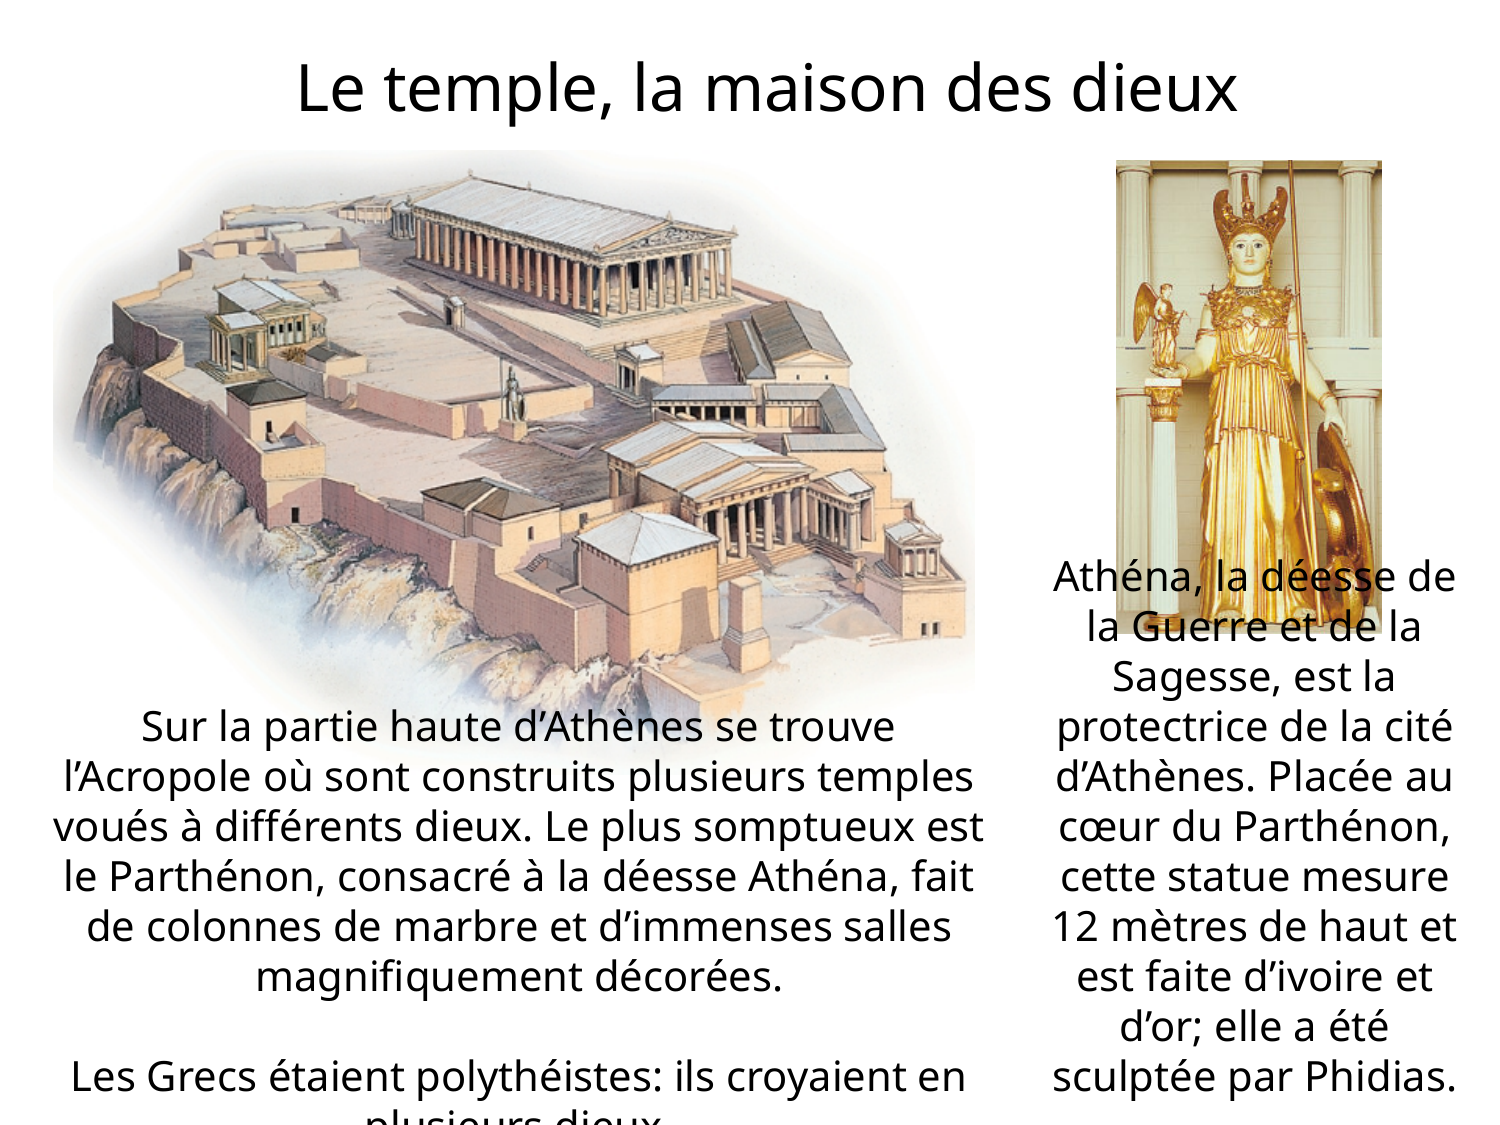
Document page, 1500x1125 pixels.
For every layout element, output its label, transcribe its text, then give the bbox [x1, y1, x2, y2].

picture [1115, 160, 1382, 635]
text_box Sur la partie haute d’Athènes se trouve l’Acropole où sont construits plusieurs temples voués à différents dieux. Le plus somptueux est le Parthénon, consacré à la déesse Athéna, fait de colonnes de marbre et d’immenses salles magnifiquement décorées. Les Grecs étaient polythéistes: ils croyaient en plusieurs dieux. [29, 685, 1010, 1125]
title Le temple, la maison des dieux [277, 0, 1258, 171]
text_box Athéna, la déesse de la Guerre et de la Sagesse, est la protectrice de la cité d’Athènes. Placée au cœur du Parthénon, cette statue mesure 12 mètres de haut et est faite d’ivoire et d’or; elle a été sculptée par Phidias. [1027, 590, 1483, 1059]
picture [52, 149, 976, 776]
